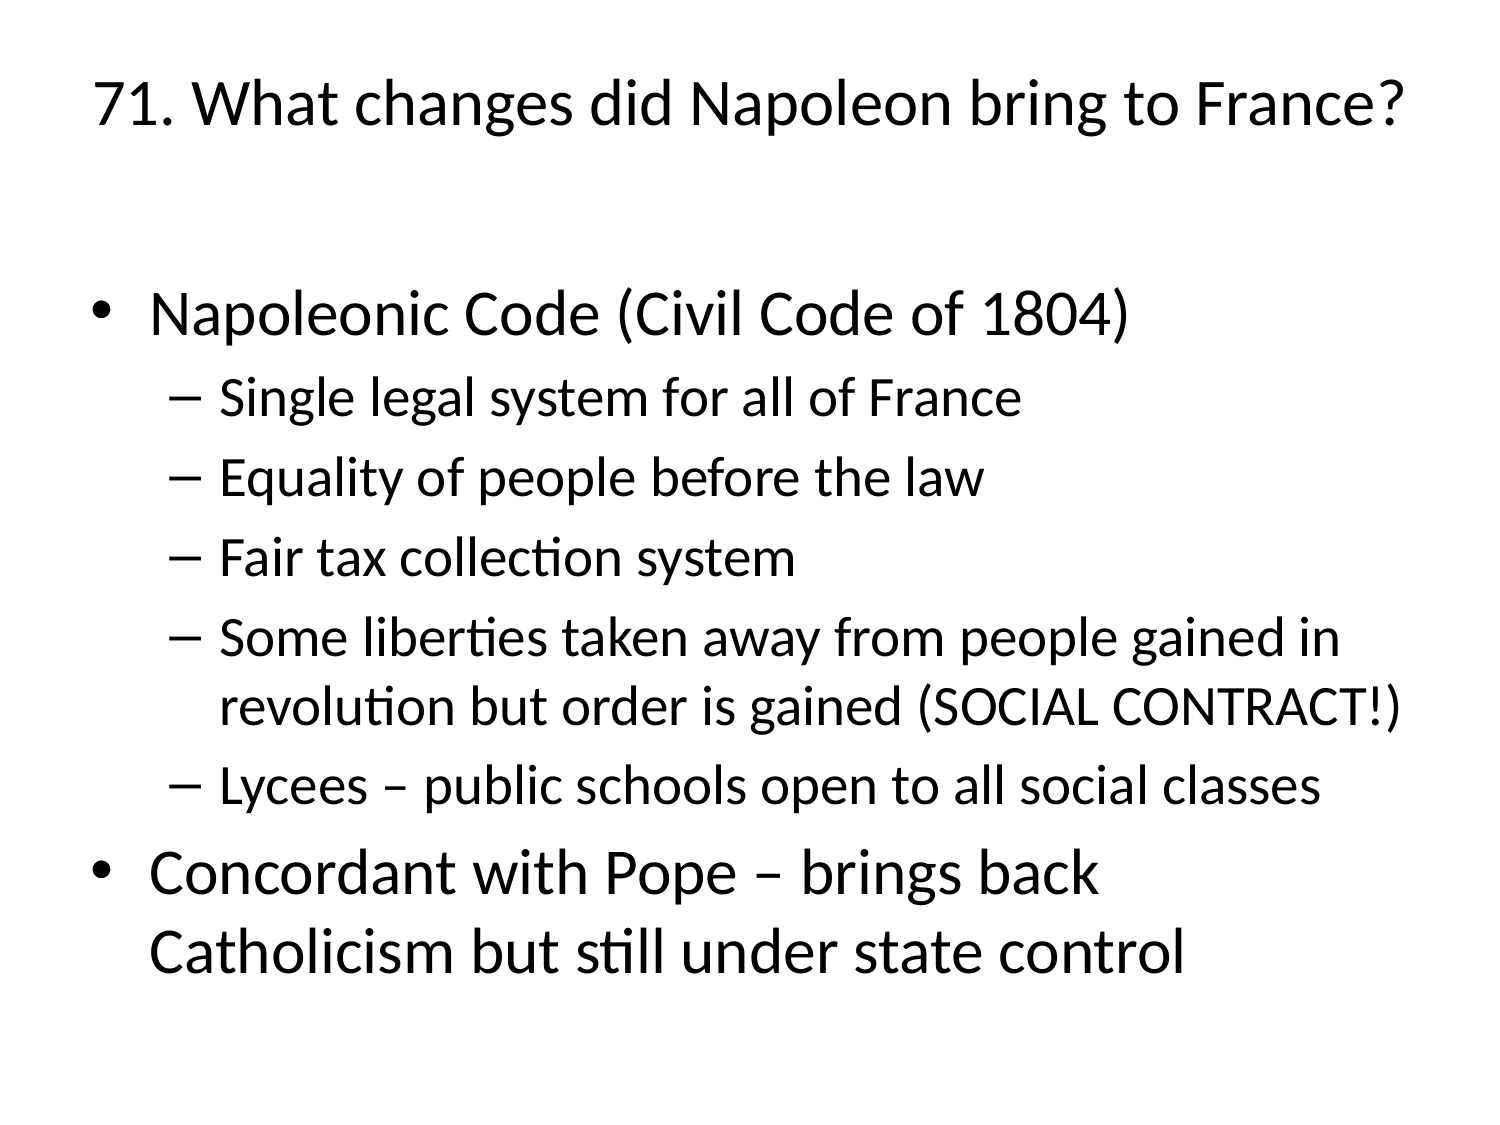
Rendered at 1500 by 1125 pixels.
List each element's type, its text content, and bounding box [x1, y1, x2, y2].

title 71. What changes did Napoleon bring to France? [75, 45, 1425, 233]
list Napoleonic Code (Civil Code of 1804) Single legal system for all of France Equality of people before the law Fair tax collection system Some liberties taken away from people gained in revolution but order is gained (SOCIAL CONTRACT!) Lycees – public schools open to all social classes Concordant with Pope – brings back Catholicism but still under state control [75, 262, 1425, 1005]
